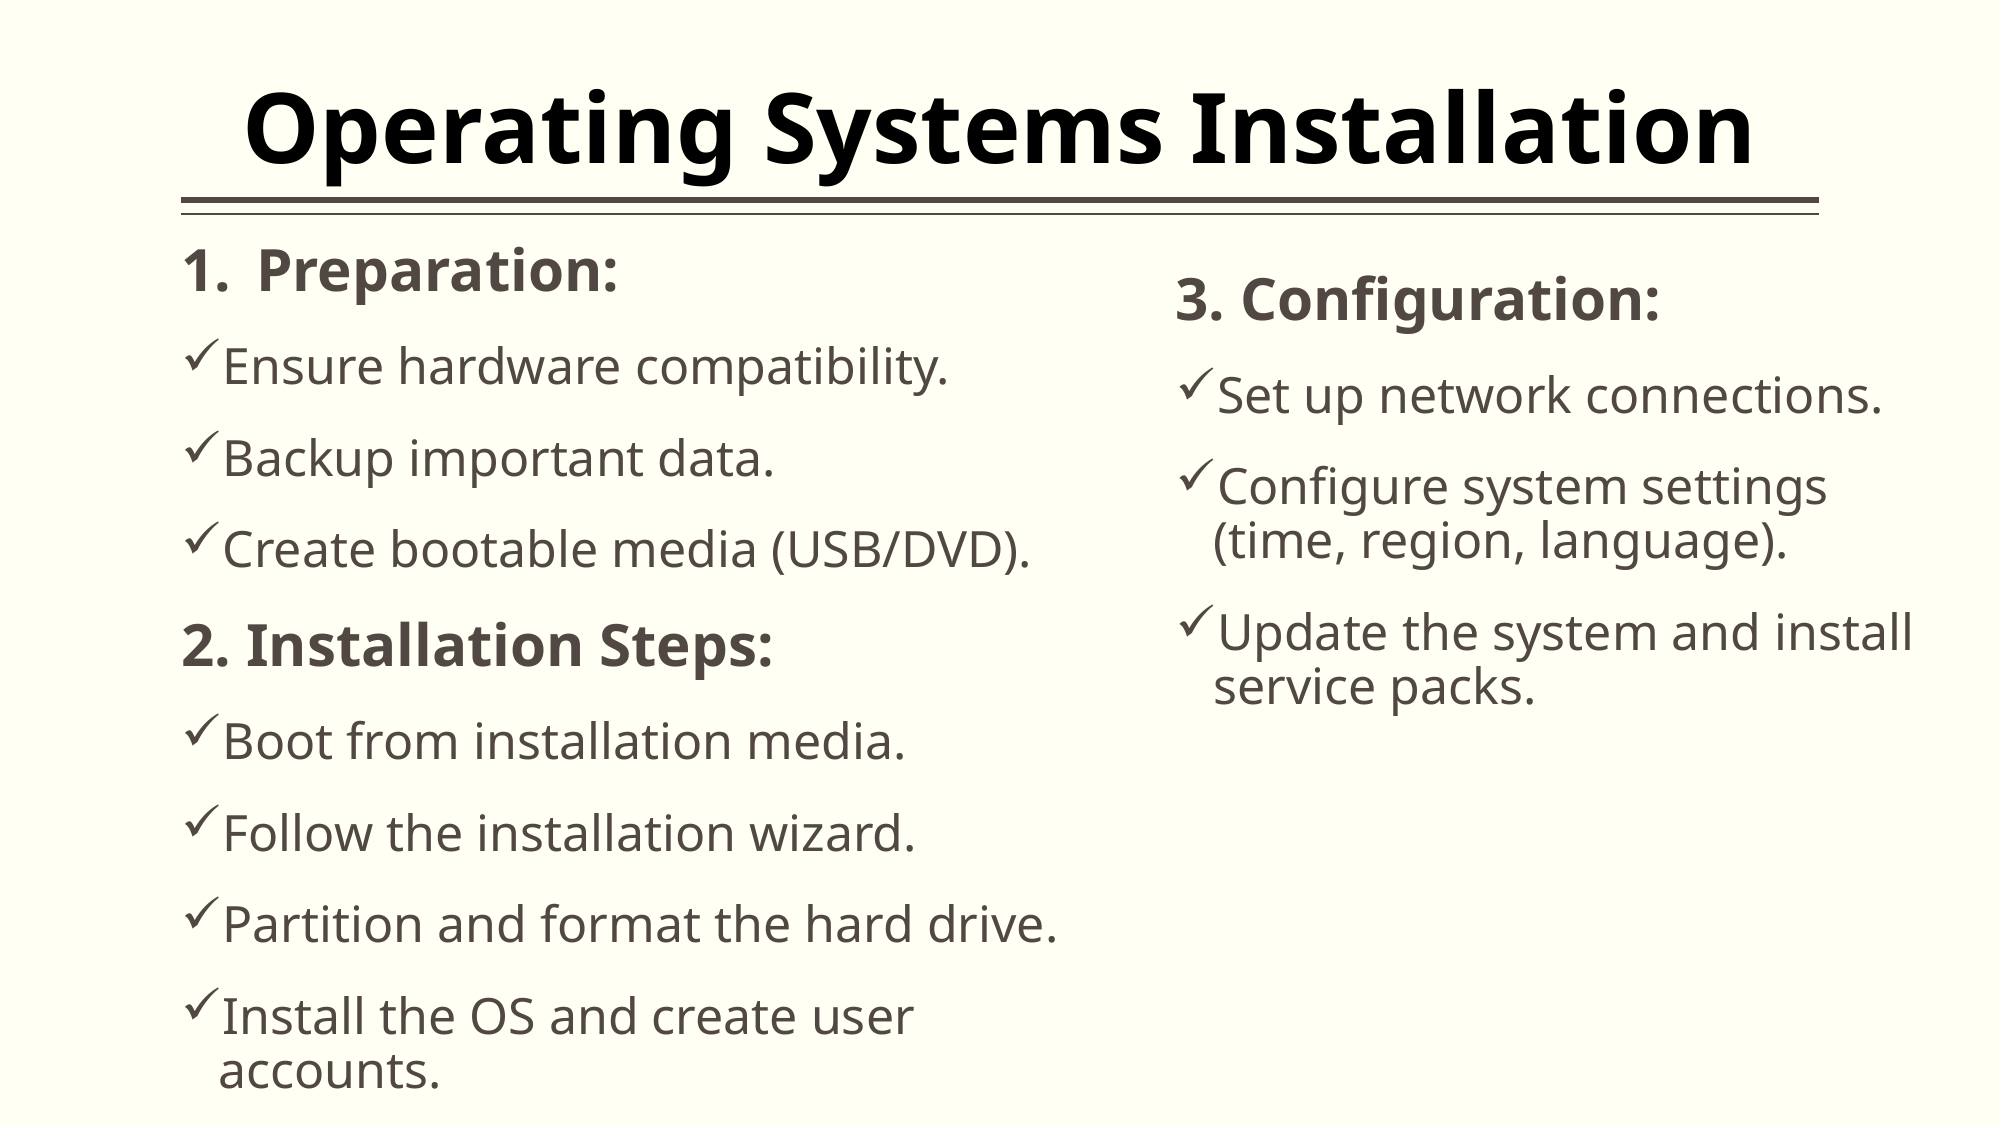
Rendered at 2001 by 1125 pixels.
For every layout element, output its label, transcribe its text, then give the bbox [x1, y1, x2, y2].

title Operating Systems Installation [181, 12, 1819, 193]
text_box 3. Configuration: Set up network connections. Configure system settings (time, region, language). Update the system and install service packs. [1175, 262, 1956, 1013]
list Preparation: Ensure hardware compatibility. Backup important data. Create bootable media (USB/DVD). 2. Installation Steps: Boot from installation media. Follow the installation wizard. Partition and format the hard drive. Install the OS and create user accounts. [181, 233, 1077, 1084]
